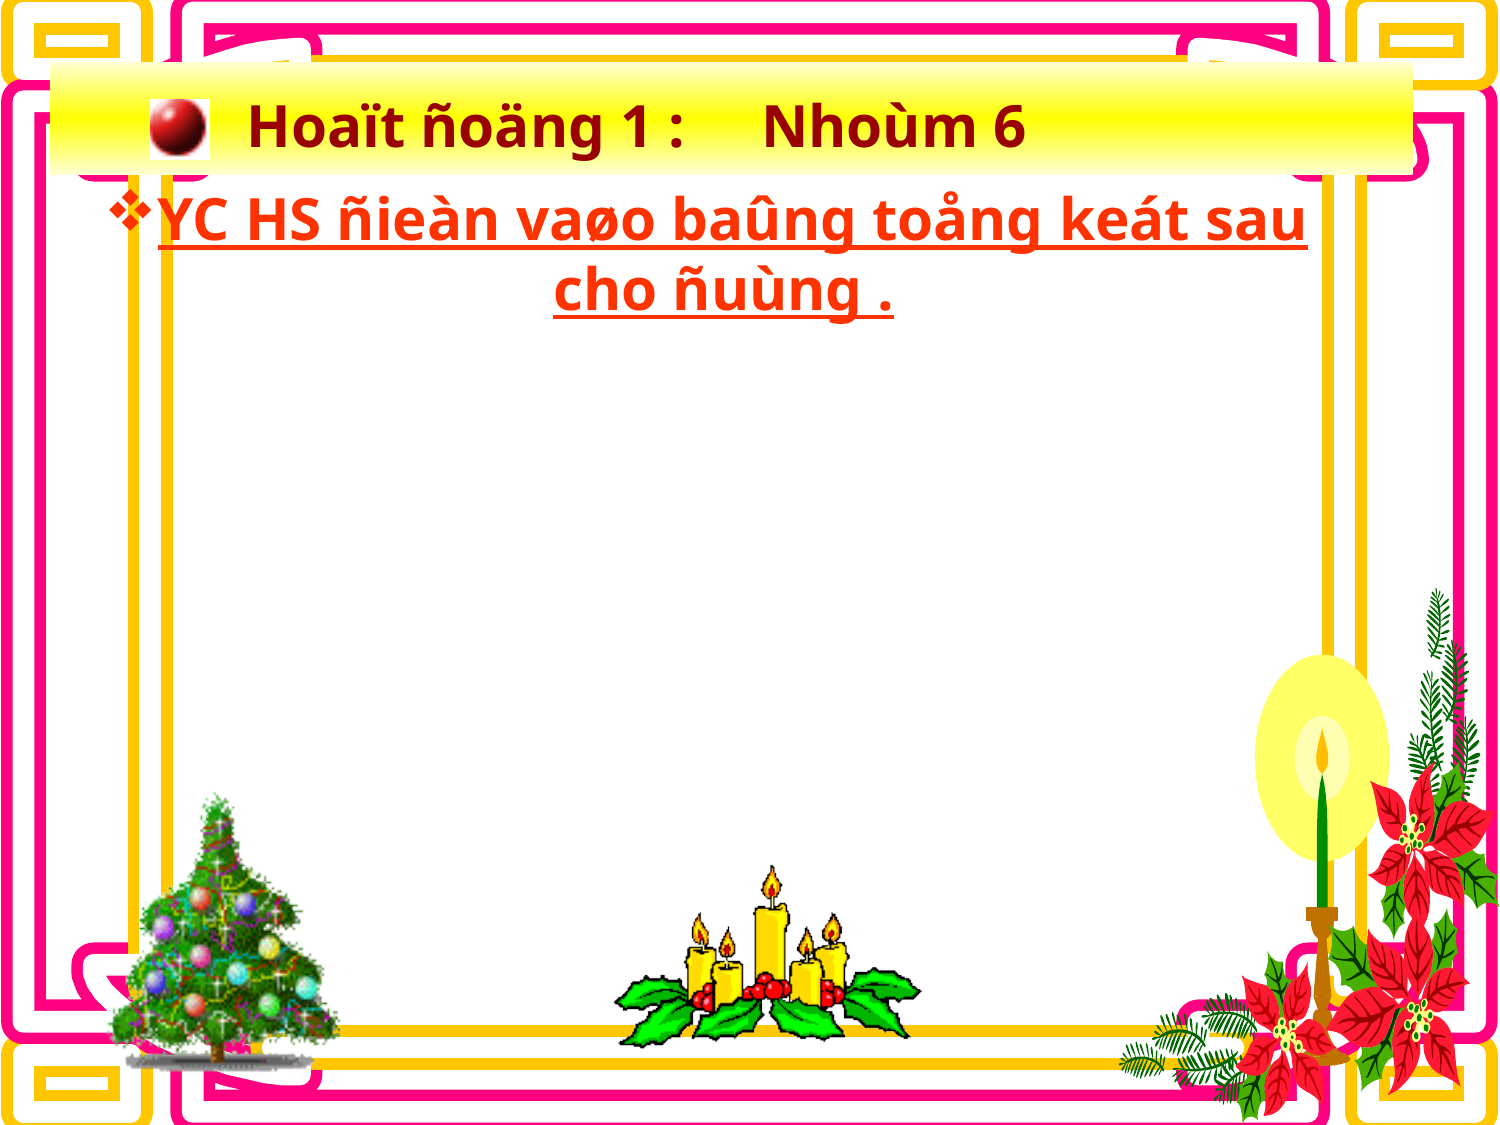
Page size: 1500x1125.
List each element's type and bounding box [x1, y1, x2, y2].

text_box [1118, 587, 1500, 1125]
picture [0, 0, 1500, 1125]
